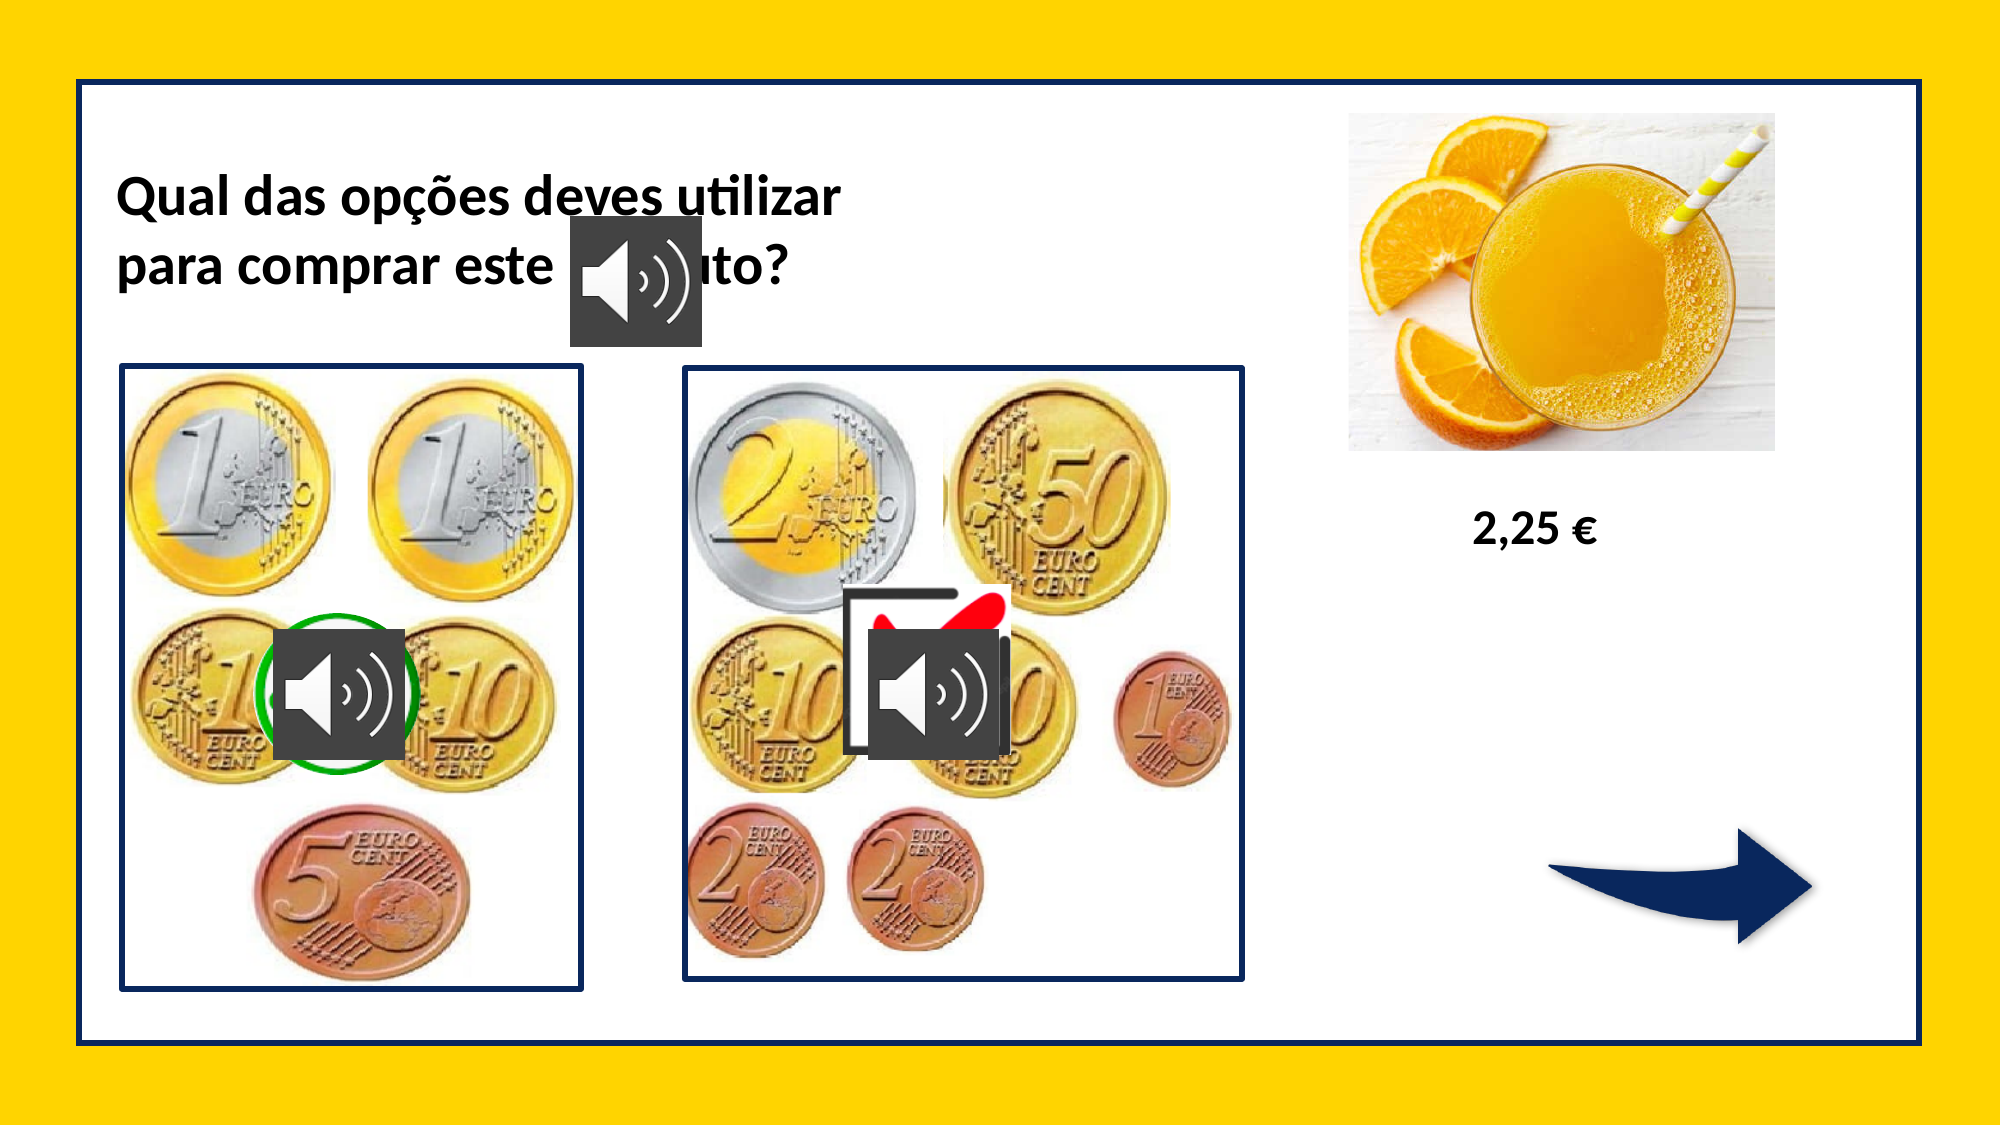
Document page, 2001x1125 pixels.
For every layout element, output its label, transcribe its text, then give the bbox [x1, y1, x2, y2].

picture [687, 371, 1239, 976]
text_box [78, 81, 1920, 1044]
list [1348, 113, 1775, 451]
text_box 2,25 € [1457, 486, 1982, 562]
picture [569, 214, 703, 349]
picture [1537, 775, 1822, 997]
text_box Qual das opções deves utilizar para comprar este produto? [101, 149, 871, 304]
picture [124, 368, 579, 986]
